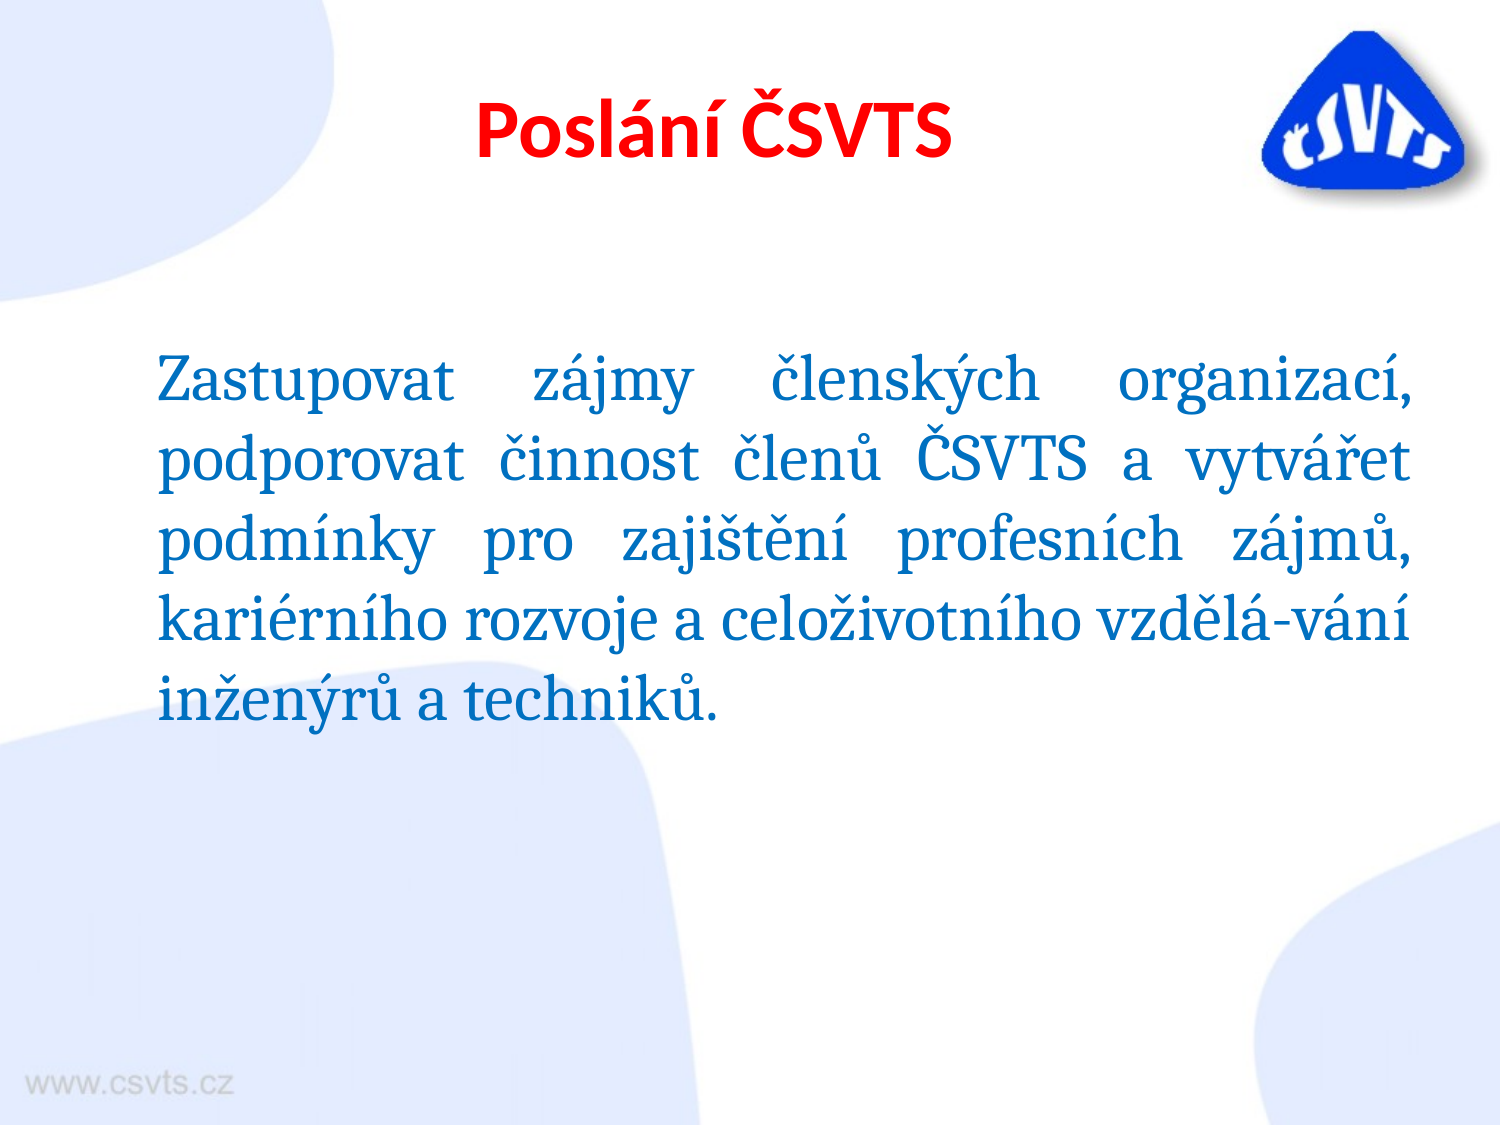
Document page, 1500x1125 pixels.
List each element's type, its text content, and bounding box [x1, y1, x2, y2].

list Zastupovat zájmy členských organizací, podporovat činnost členů ČSVTS a vytvářet podmínky pro zajištění profesních zájmů, kariérního rozvoje a celoživotního vzdělá-vání inženýrů a techniků. [76, 326, 1427, 775]
picture [0, 0, 1500, 1125]
text_box Poslání ČSVTS [407, 66, 1022, 182]
